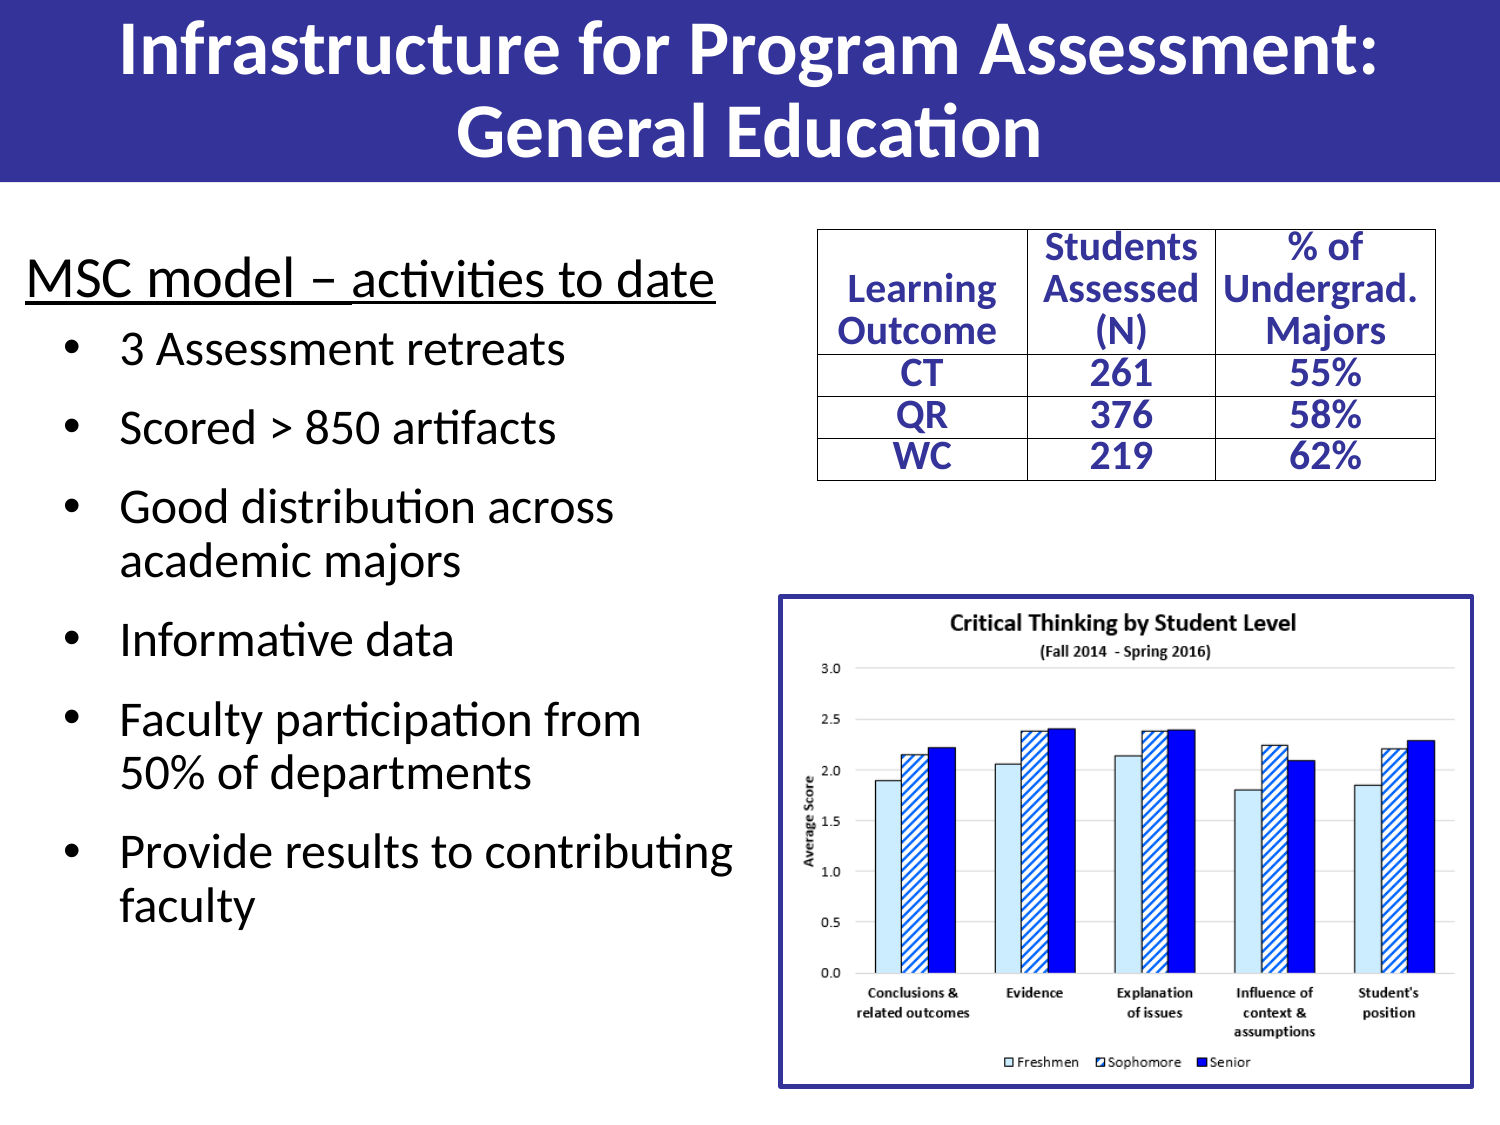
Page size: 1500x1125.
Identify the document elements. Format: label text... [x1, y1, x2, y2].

table_cell 376 [1028, 397, 1215, 438]
table_header Students Assessed (N) [1028, 230, 1215, 354]
table_cell 219 [1028, 439, 1215, 480]
table_header % of Undergrad. Majors [1216, 230, 1435, 354]
list MSC model – activities to date 3 Assessment retreats Scored > 850 artifacts Good distribution across academic majors Informative data Faculty participation from 50% of departments Provide results to contributing faculty [10, 183, 764, 1049]
table_cell 261 [1028, 355, 1215, 396]
table_header Learning Outcome [818, 230, 1027, 354]
table_cell QR [818, 397, 1027, 438]
table_cell 58% [1216, 397, 1435, 438]
table_cell 55% [1216, 355, 1435, 396]
table_cell CT [818, 355, 1027, 396]
picture [782, 598, 1470, 1085]
table_cell 62% [1216, 439, 1435, 480]
text_box Infrastructure for Program Assessment: General Education [0, 0, 1500, 183]
table_cell WC [818, 439, 1027, 480]
